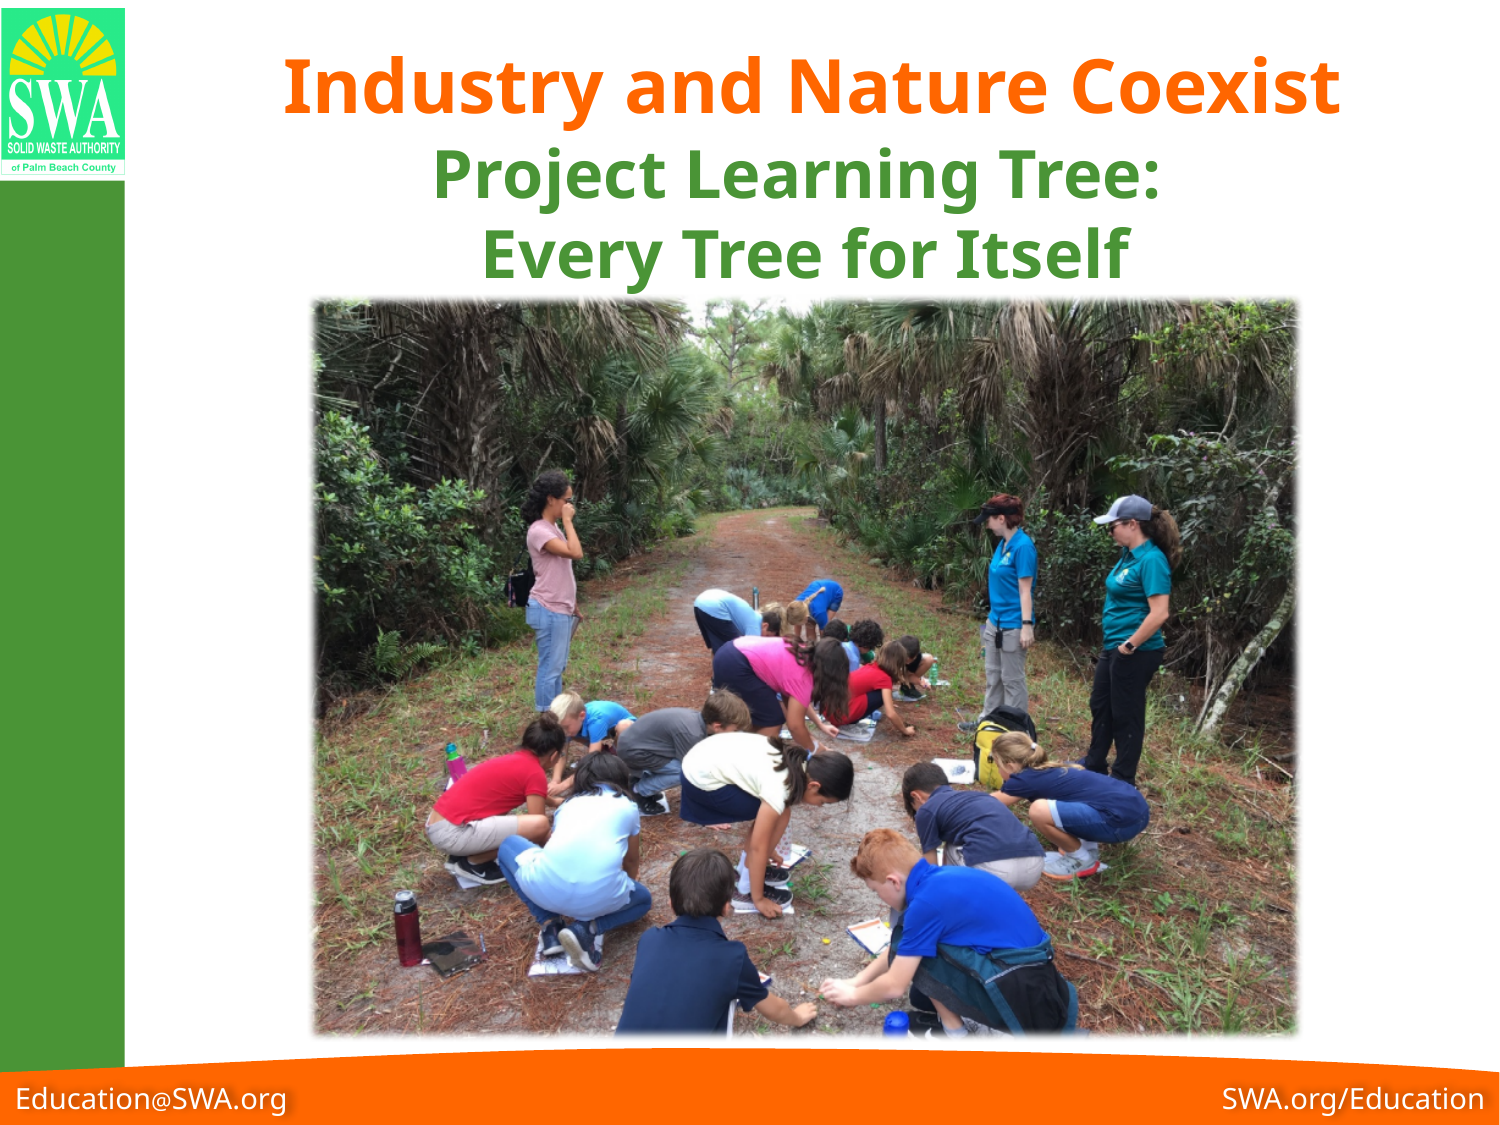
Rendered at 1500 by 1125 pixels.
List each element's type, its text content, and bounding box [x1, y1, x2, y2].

text_box Project Learning Tree: Every Tree for Itself [151, 124, 1459, 300]
picture [0, 8, 126, 176]
picture [307, 293, 1305, 1042]
title Field, Forest and Stream [62, 0, 1438, 110]
text_box Industry and Nature Coexist [126, 30, 1500, 136]
